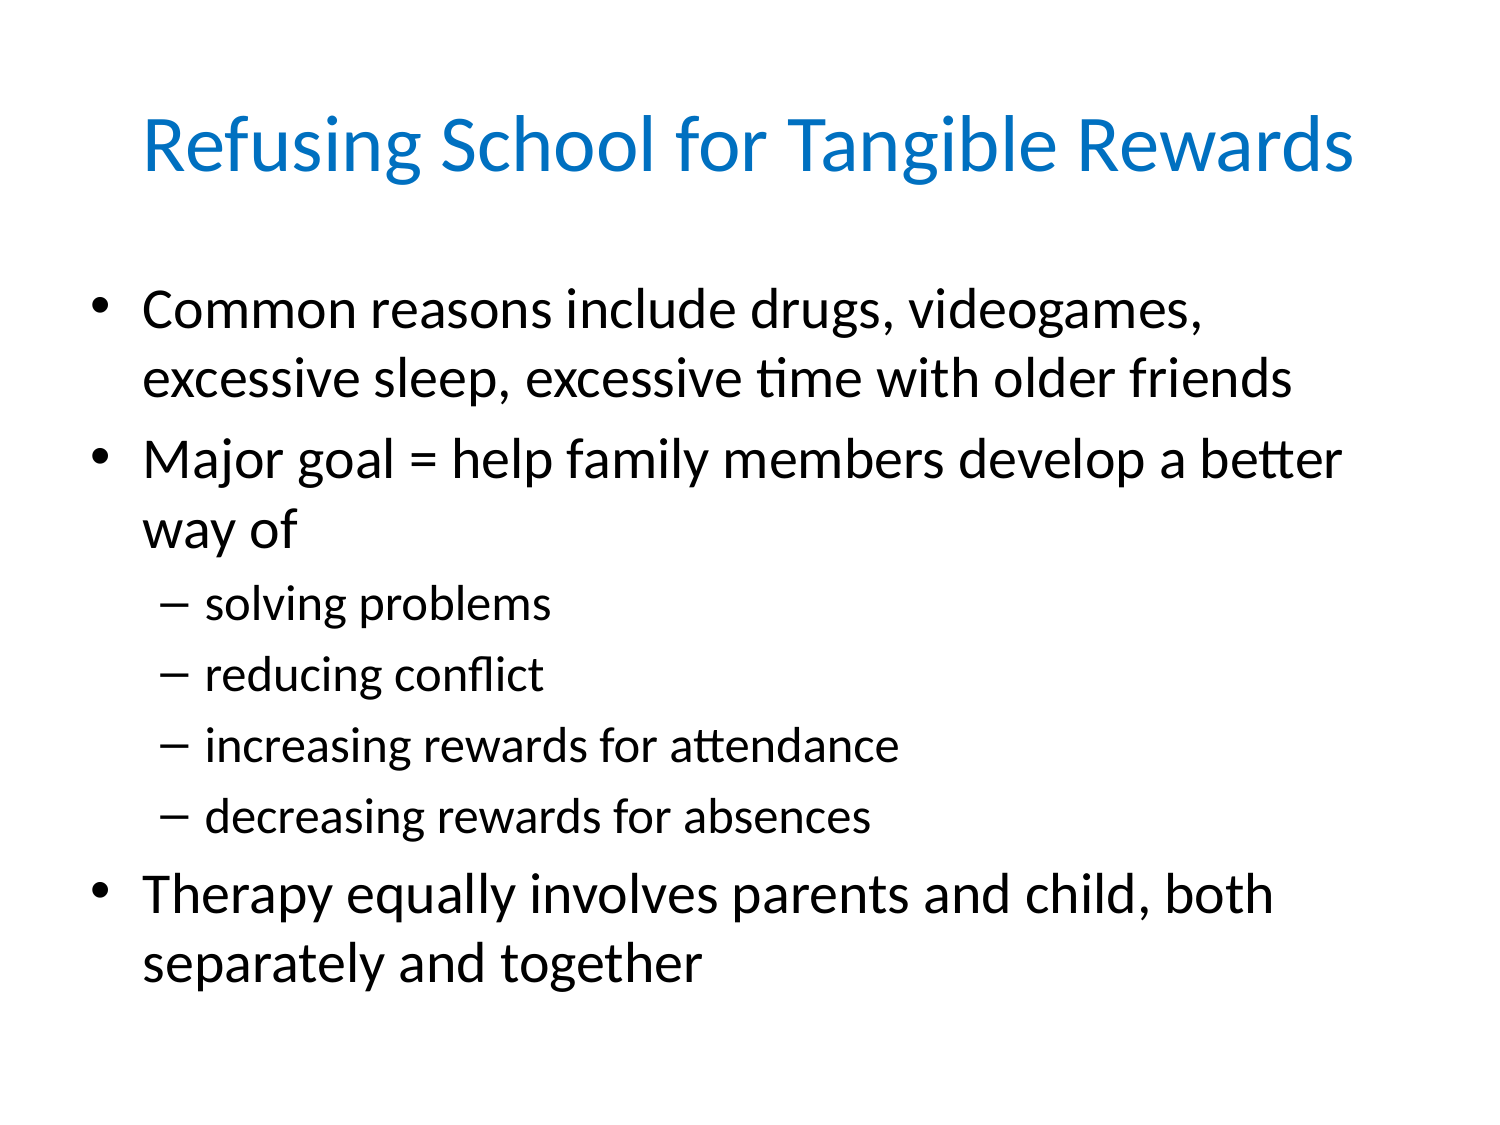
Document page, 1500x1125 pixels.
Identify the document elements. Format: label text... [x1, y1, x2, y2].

list Common reasons include drugs, videogames, excessive sleep, excessive time with older friends Major goal = help family members develop a better way of solving problems reducing conflict increasing rewards for attendance decreasing rewards for absences Therapy equally involves parents and child, both separately and together [75, 262, 1425, 1005]
title Refusing School for Tangible Rewards [75, 45, 1425, 233]
